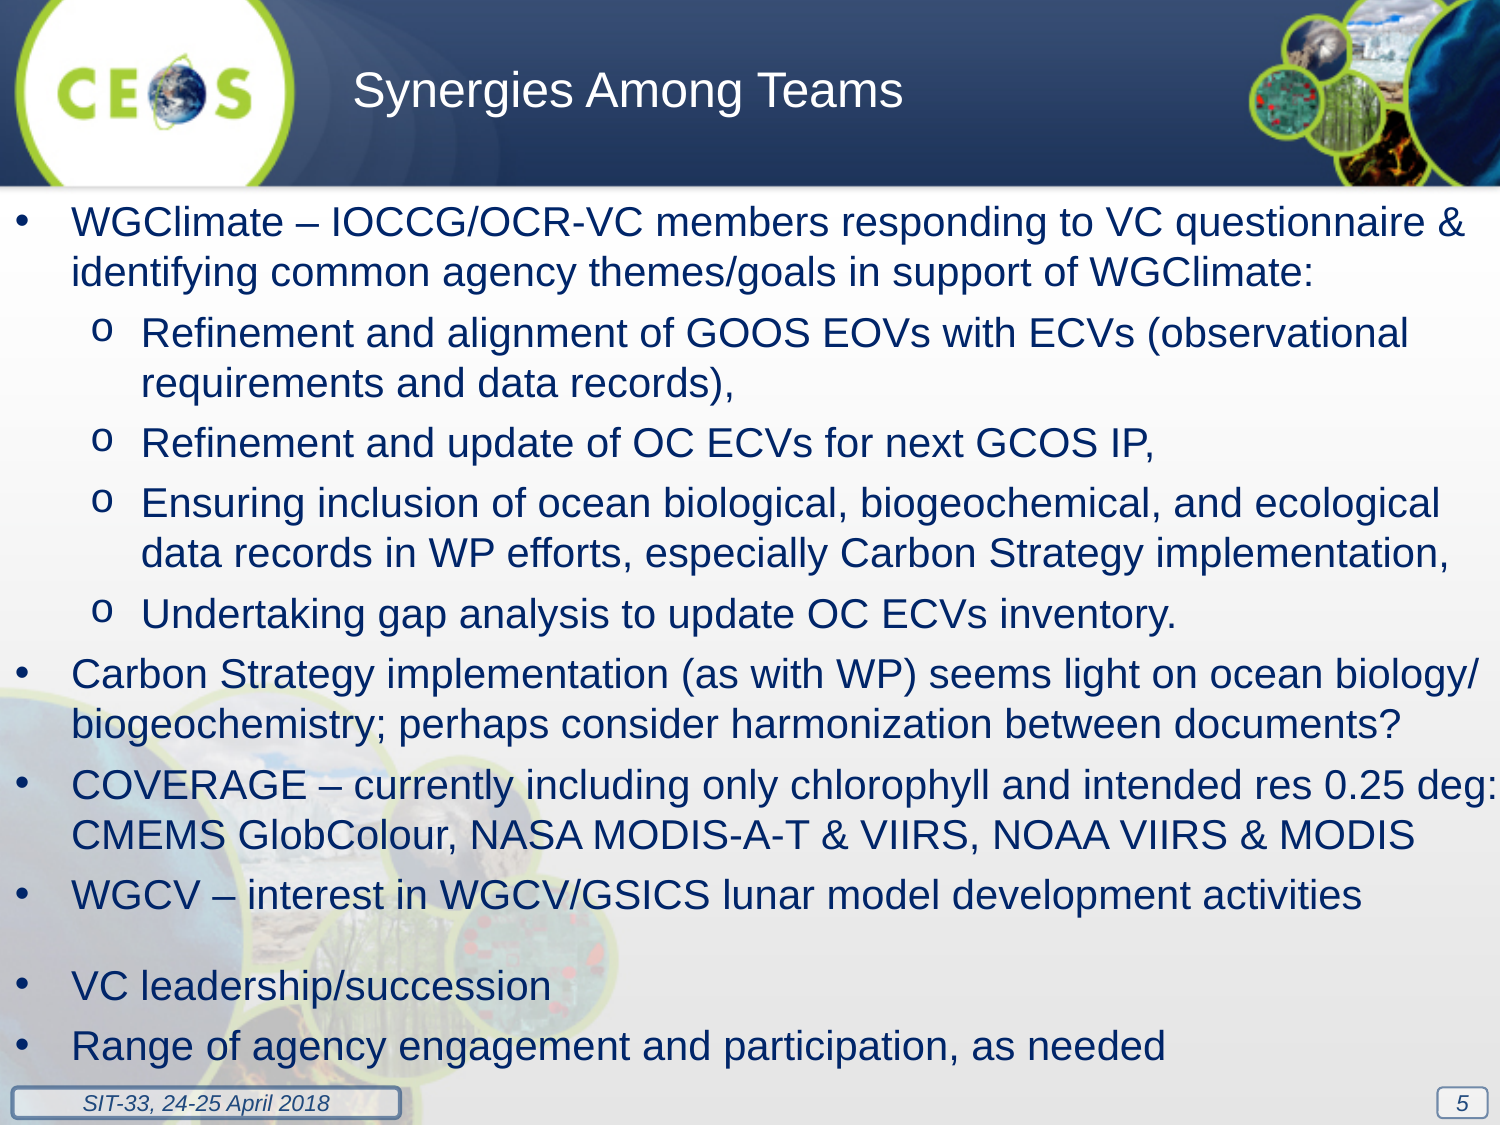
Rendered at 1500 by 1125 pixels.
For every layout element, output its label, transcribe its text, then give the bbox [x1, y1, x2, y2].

picture [0, 0, 1500, 187]
list Synergies Among Teams [337, 50, 1250, 138]
list WGClimate – IOCCG/OCR-VC members responding to VC questionnaire & identifying common agency themes/goals in support of WGClimate: Refinement and alignment of GOOS EOVs with ECVs (observational requirements and data records), Refinement and update of OC ECVs for next GCOS IP, Ensuring inclusion of ocean biological, biogeochemical, and ecological data records in WP efforts, especially Carbon Strategy implementation, Undertaking gap analysis to update OC ECVs inventory. Carbon Strategy implementation (as with WP) seems light on ocean biology/ biogeochemistry; perhaps consider harmonization between documents? COVERAGE – currently including only chlorophyll and intended res 0.25 deg: CMEMS GlobColour, NASA MODIS-A-T & VIIRS, NOAA VIIRS & MODIS WGCV – interest in WGCV/GSICS lunar model development activities VC leadership/succession Range of agency engagement and participation, as needed [0, 187, 1500, 1125]
